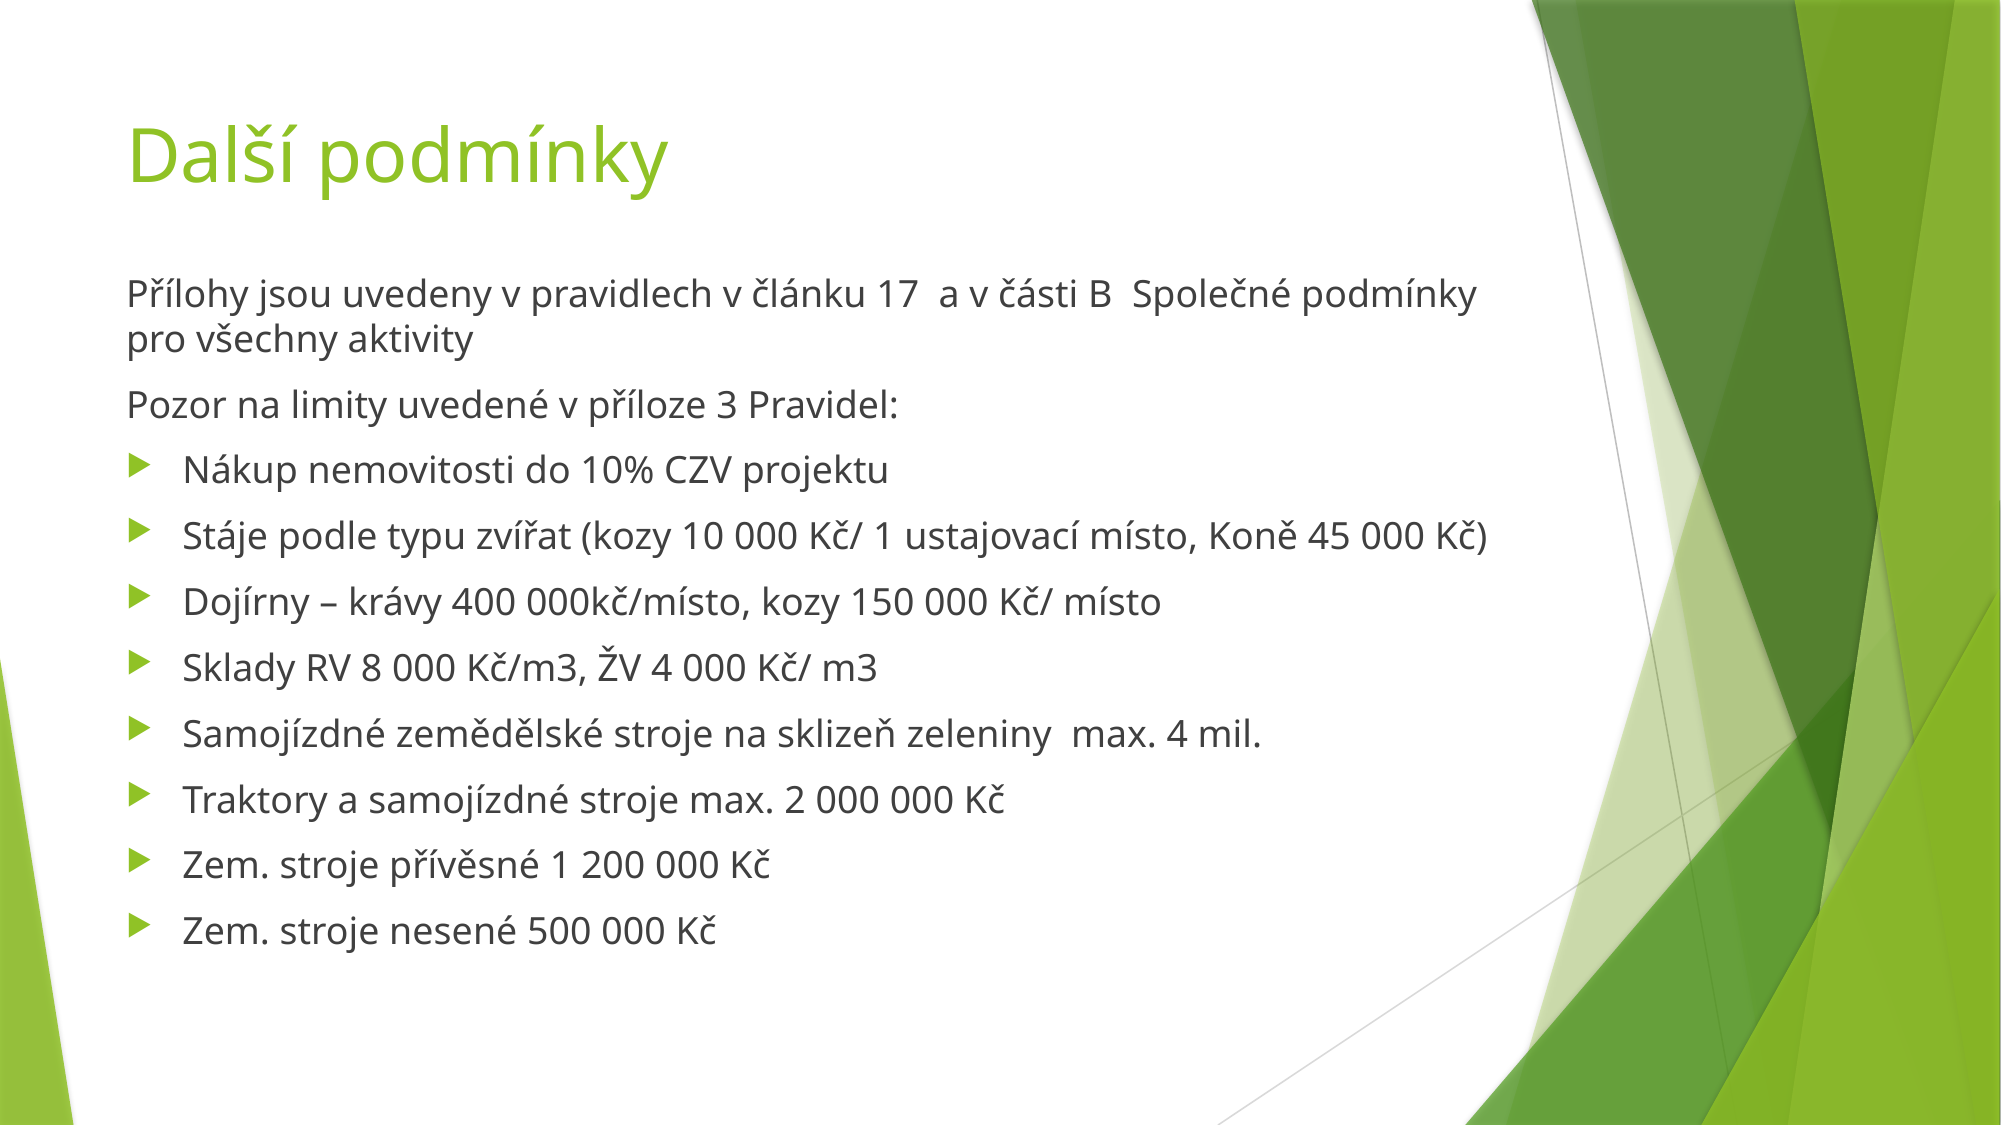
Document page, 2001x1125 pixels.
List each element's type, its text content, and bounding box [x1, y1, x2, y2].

title Další podmínky [111, 99, 1522, 262]
list Přílohy jsou uvedeny v pravidlech v článku 17 a v části B Společné podmínky pro všechny aktivity Pozor na limity uvedené v příloze 3 Pravidel: Nákup nemovitosti do 10% CZV projektu Stáje podle typu zvířat (kozy 10 000 Kč/ 1 ustajovací místo, Koně 45 000 Kč) Dojírny – krávy 400 000kč/místo, kozy 150 000 Kč/ místo Sklady RV 8 000 Kč/m3, ŽV 4 000 Kč/ m3 Samojízdné zemědělské stroje na sklizeň zeleniny max. 4 mil. Traktory a samojízdné stroje max. 2 000 000 Kč Zem. stroje přívěsné 1 200 000 Kč Zem. stroje nesené 500 000 Kč [111, 262, 1522, 1059]
